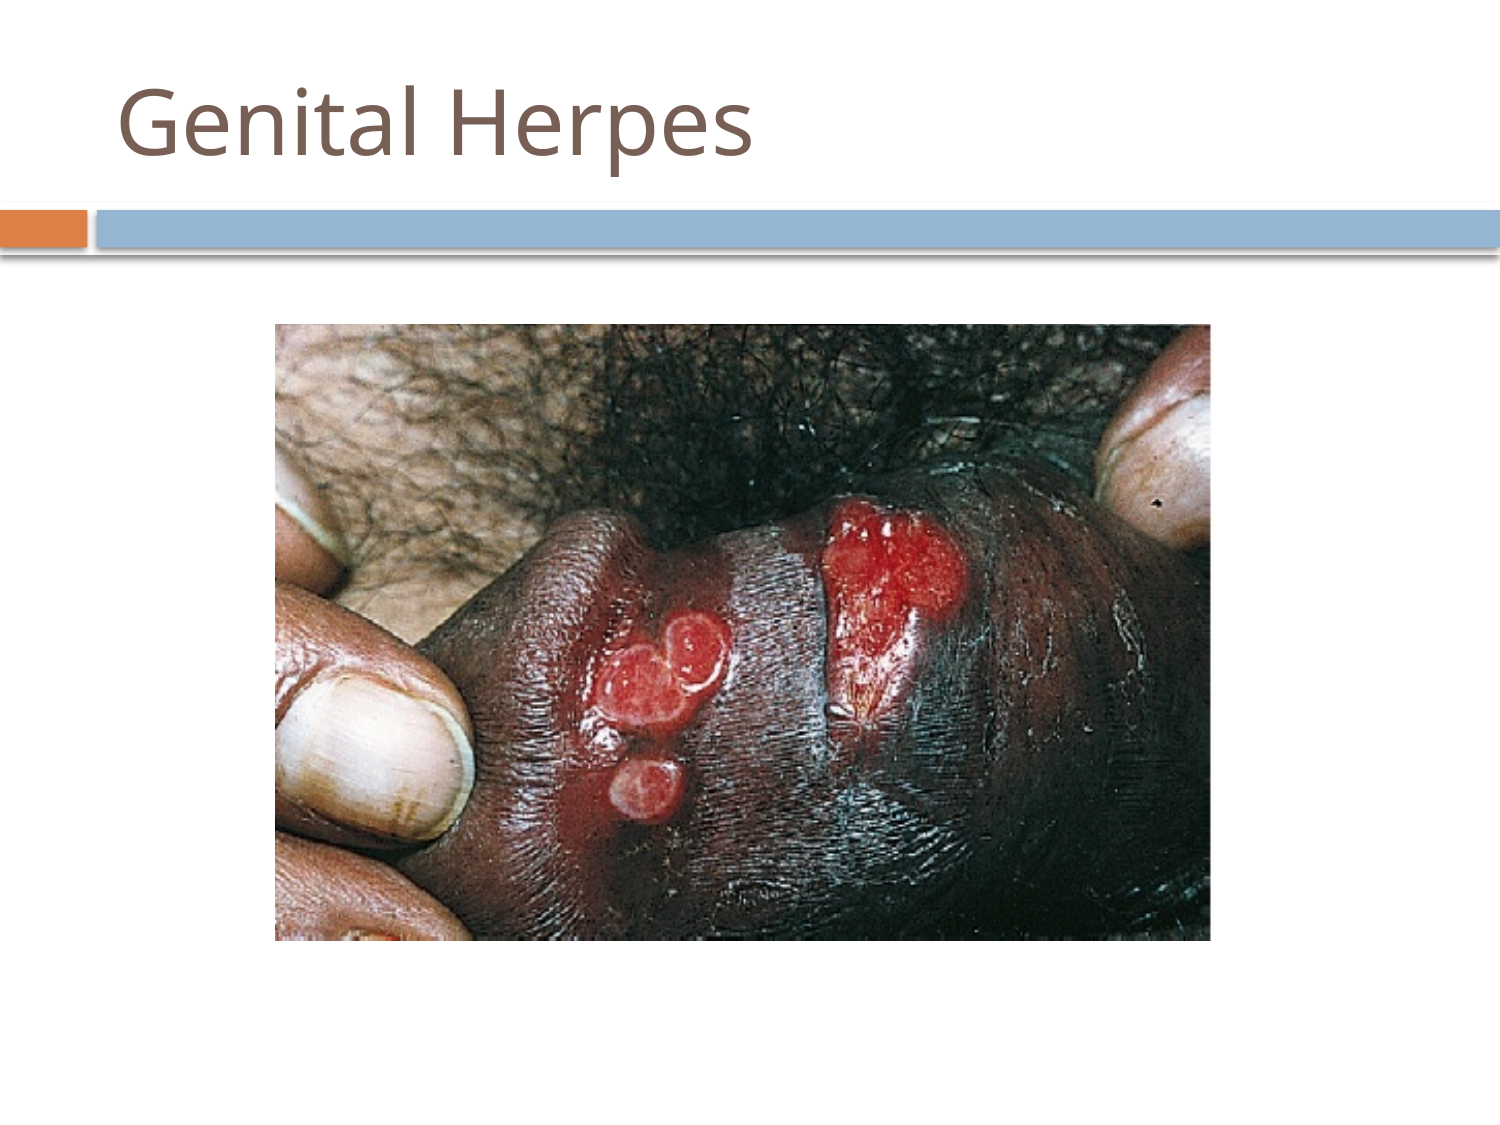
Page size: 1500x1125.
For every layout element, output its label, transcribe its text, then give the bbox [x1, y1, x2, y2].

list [274, 324, 1213, 941]
title Genital Herpes [100, 37, 1438, 200]
